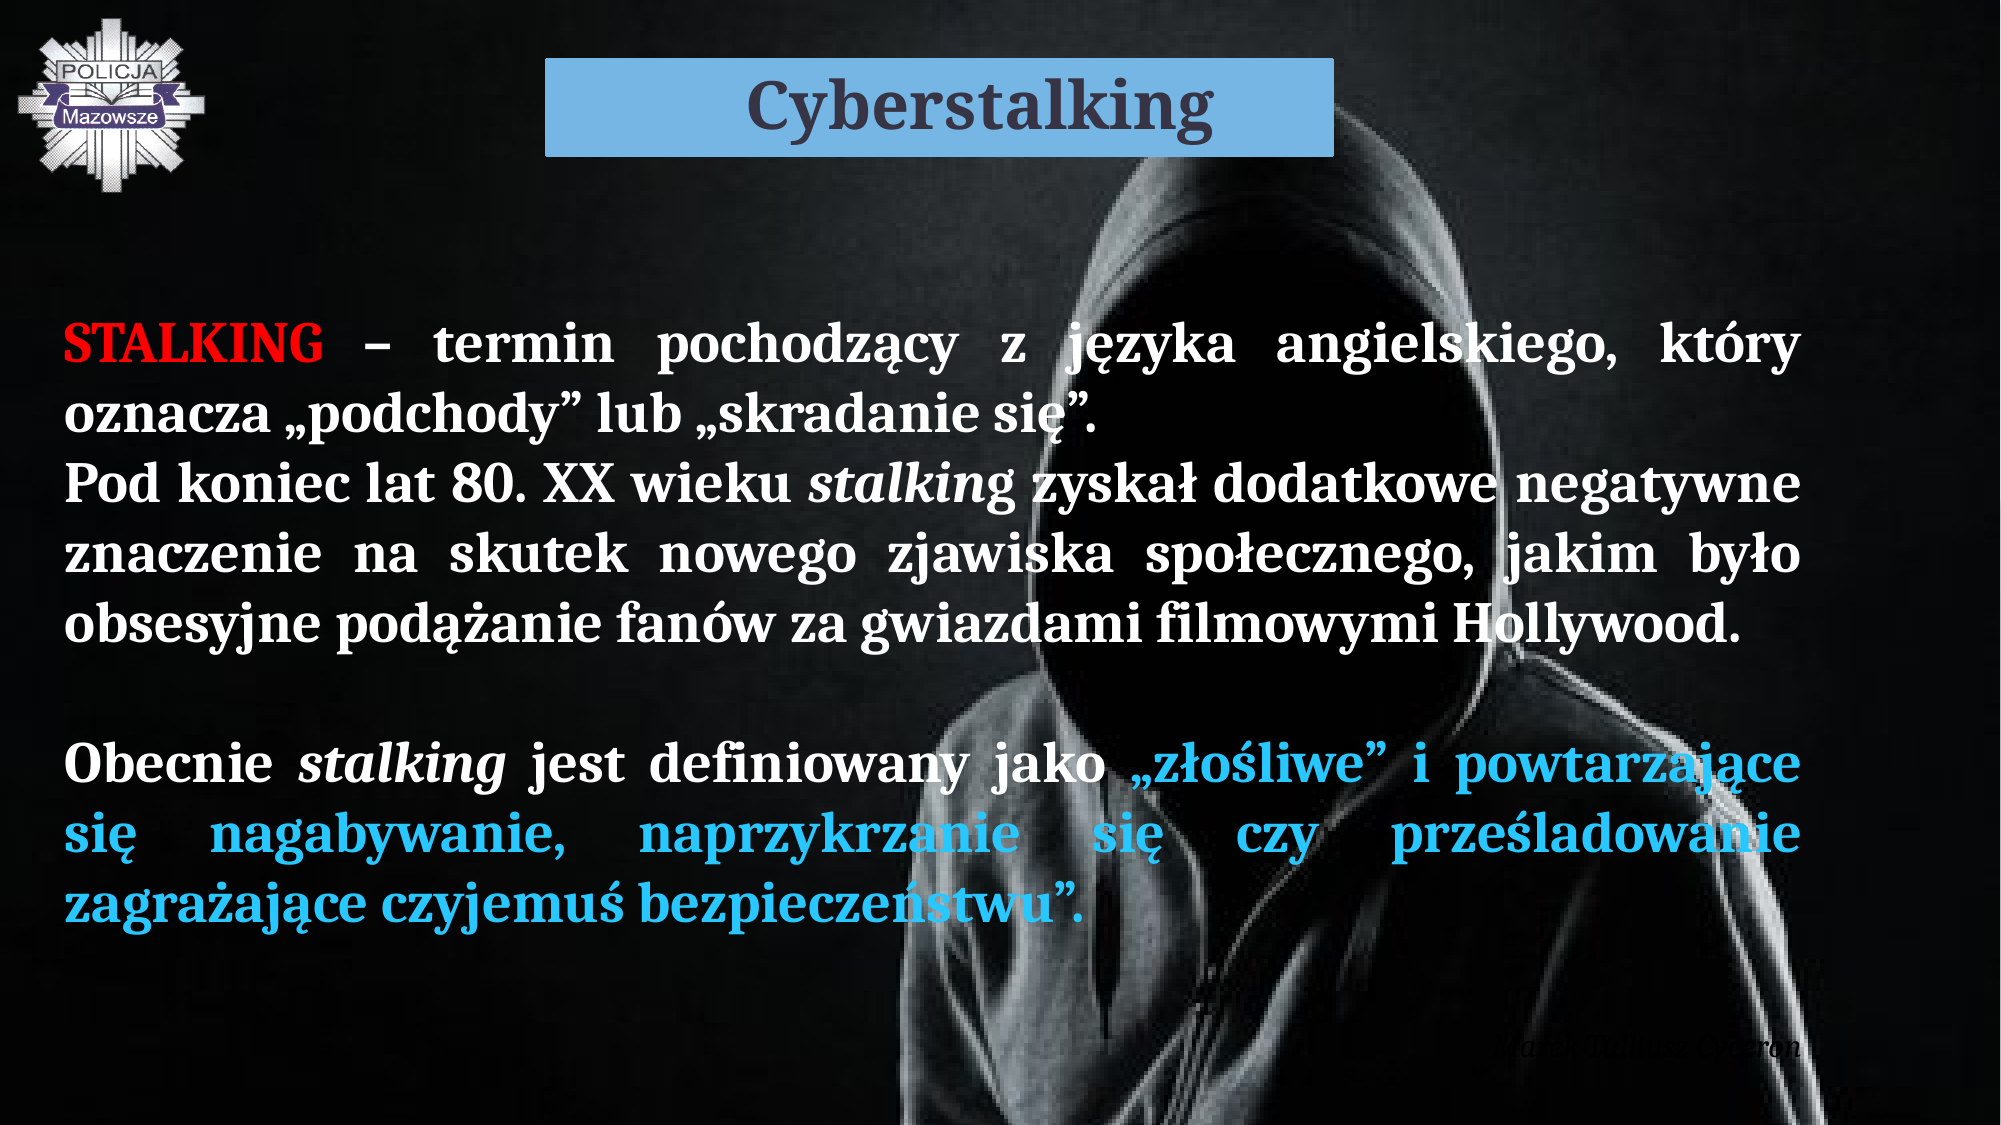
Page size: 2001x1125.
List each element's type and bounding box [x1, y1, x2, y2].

picture [0, 0, 2000, 1125]
text_box [546, 59, 1334, 157]
